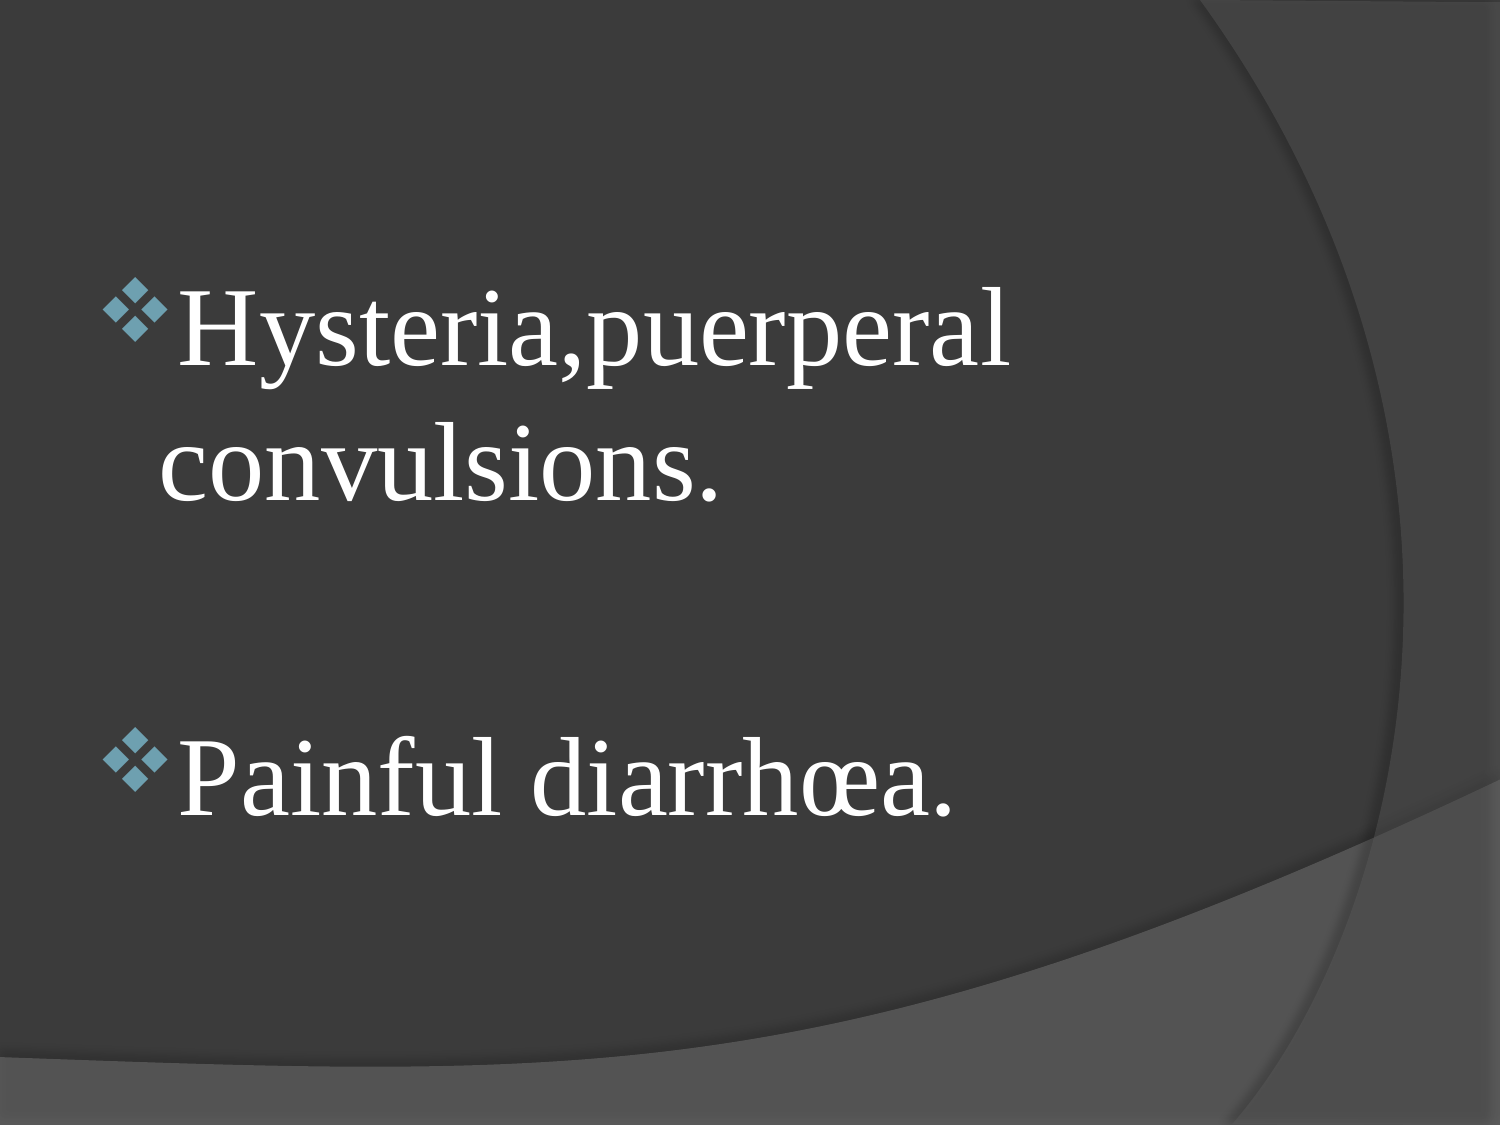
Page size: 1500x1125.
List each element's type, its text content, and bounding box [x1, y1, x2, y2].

list Hysteria,puerperal convulsions. Painful diarrhœa. [75, 50, 1475, 1005]
